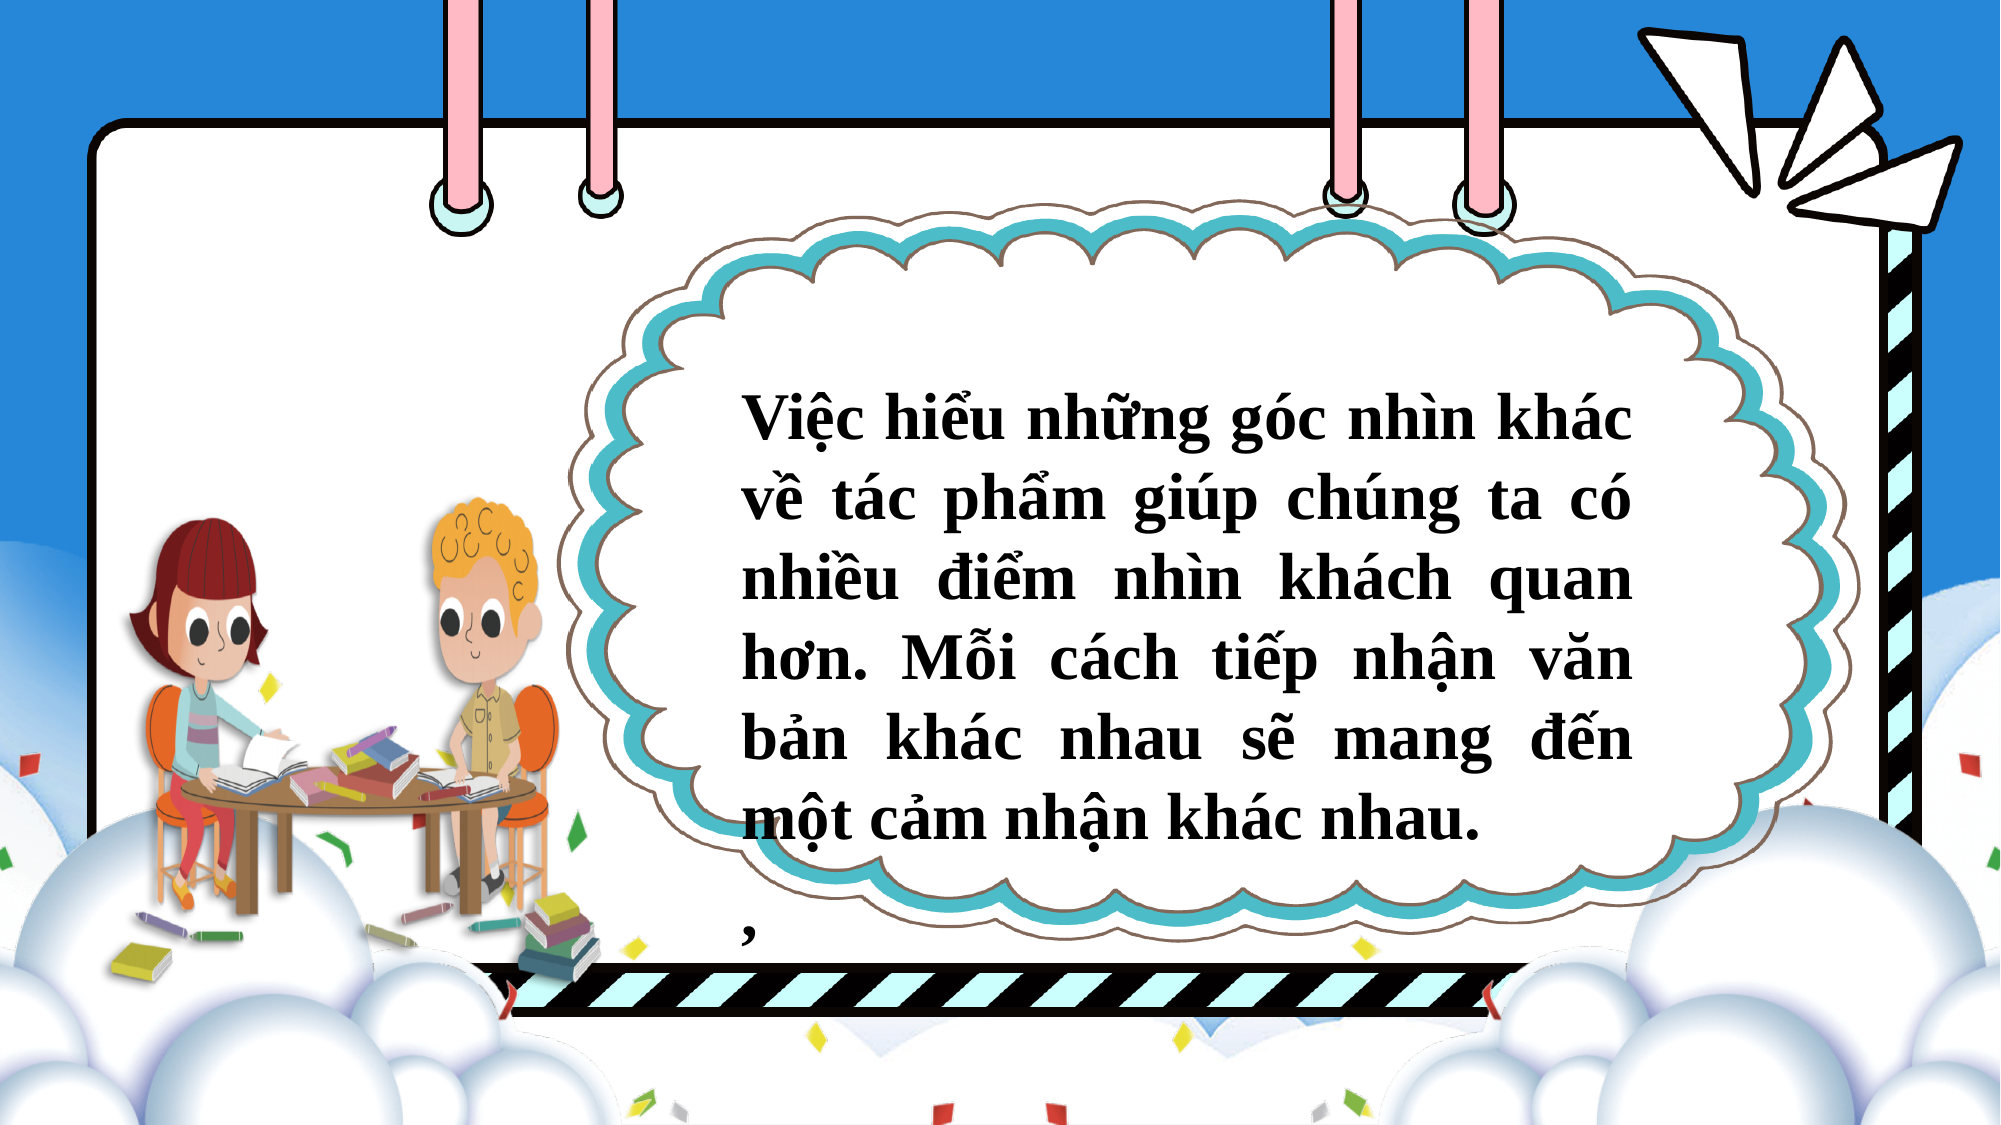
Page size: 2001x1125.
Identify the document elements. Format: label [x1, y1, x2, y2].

text_box [0, 605, 2000, 1125]
picture [0, 0, 2001, 1125]
